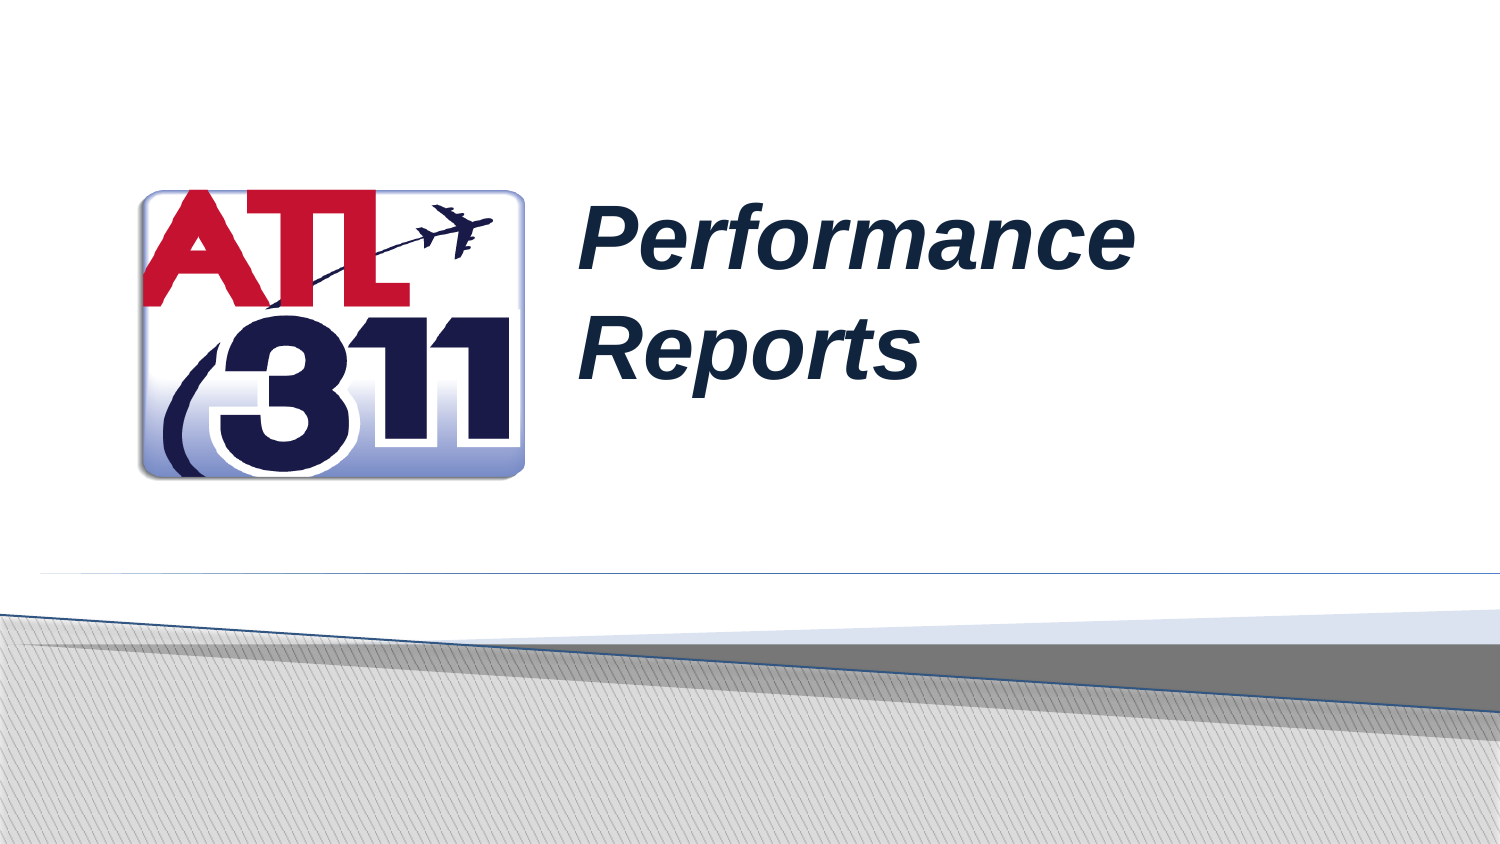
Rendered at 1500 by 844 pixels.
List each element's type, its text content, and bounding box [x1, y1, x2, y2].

text_box Performance Reports [562, 224, 1413, 450]
picture [137, 189, 525, 481]
